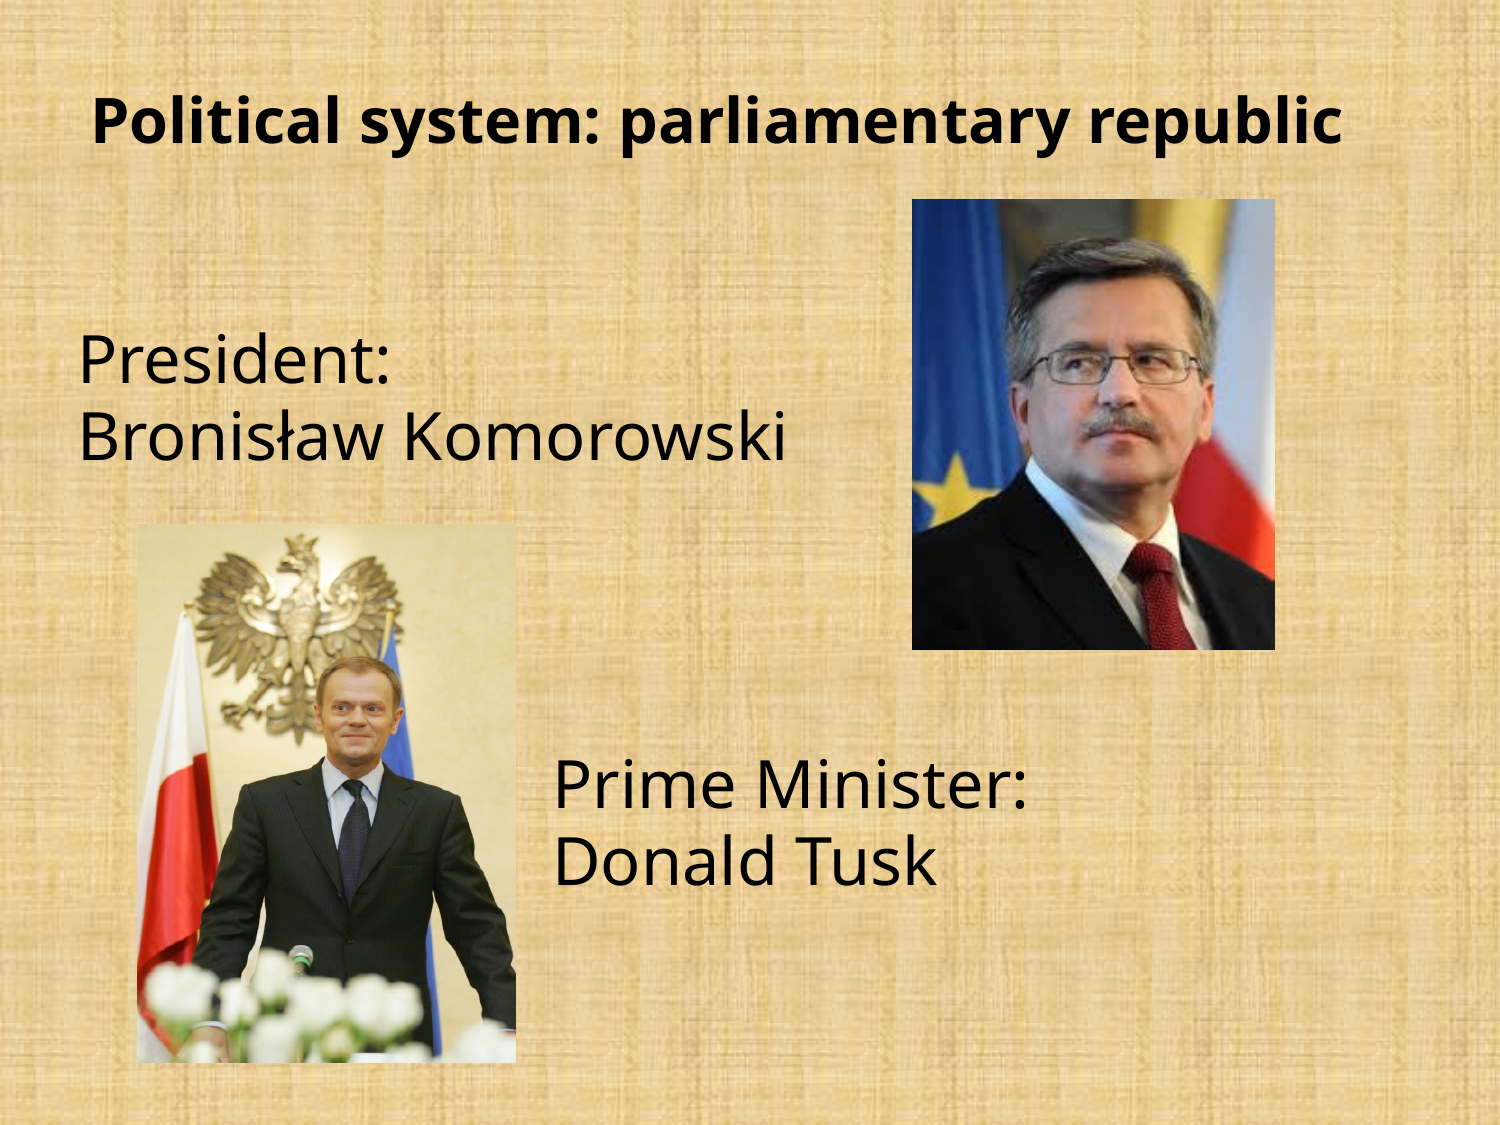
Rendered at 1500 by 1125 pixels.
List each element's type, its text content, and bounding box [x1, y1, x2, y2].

text_box Prime Minister: Donald Tusk [537, 749, 1450, 913]
text_box President: Bronisław Komorowski [62, 324, 888, 475]
picture [0, 0, 1500, 1125]
list Political system: parliamentary republic [74, 87, 1426, 176]
